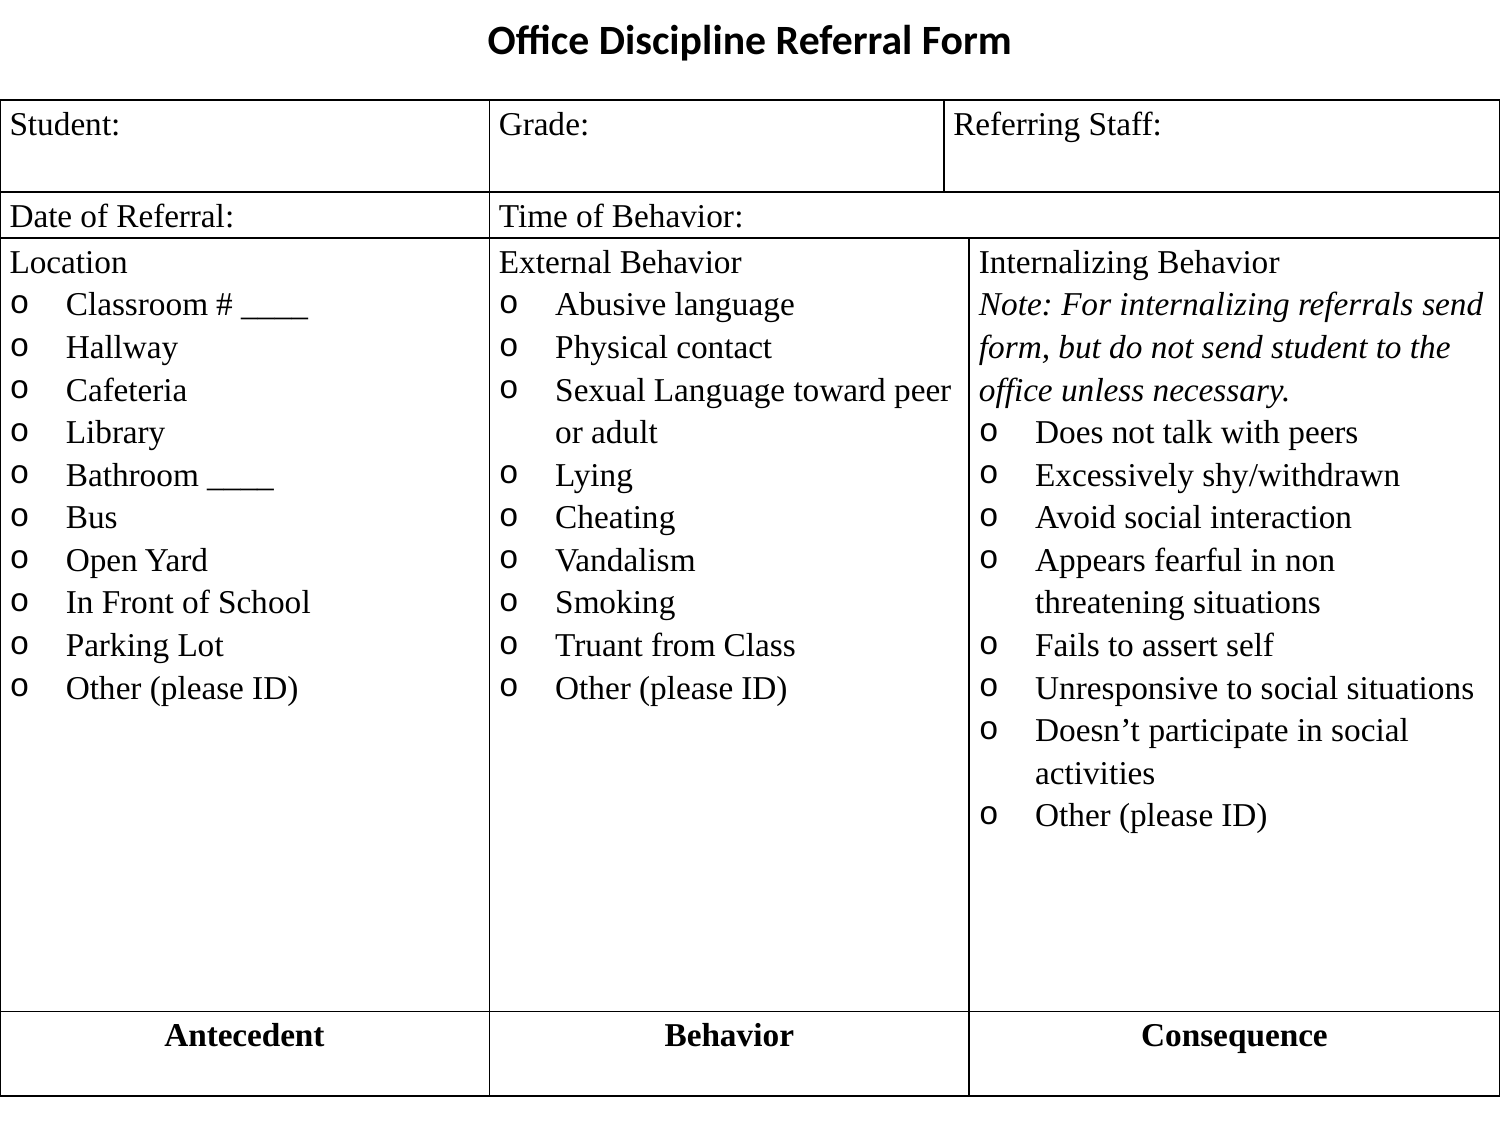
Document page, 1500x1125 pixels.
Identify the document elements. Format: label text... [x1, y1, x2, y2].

table_cell External Behavior Abusive language Physical contact Sexual Language toward peer or adult Lying Cheating Vandalism Smoking Truant from Class Other (please ID) [490, 239, 968, 1011]
table_cell Time of Behavior: [490, 193, 1499, 237]
table_cell Date of Referral: [1, 193, 489, 237]
table_cell Consequence [970, 1012, 1499, 1095]
table_header Grade: [490, 101, 943, 191]
text_box Office Discipline Referral Form [472, 5, 1028, 70]
table_cell Location Classroom # ____ Hallway Cafeteria Library Bathroom ____ Bus Open Yard In Front of School Parking Lot Other (please ID) [1, 239, 489, 1011]
table_cell Behavior [490, 1012, 968, 1095]
table_cell Internalizing Behavior Note: For internalizing referrals send form, but do not send student to the office unless necessary. Does not talk with peers Excessively shy/withdrawn Avoid social interaction Appears fearful in non threatening situations Fails to assert self Unresponsive to social situations Doesn’t participate in social activities Other (please ID) [970, 239, 1499, 1011]
table_header Referring Staff: [945, 101, 1499, 191]
table_cell Antecedent [1, 1012, 489, 1095]
table_header Student: [1, 101, 489, 191]
